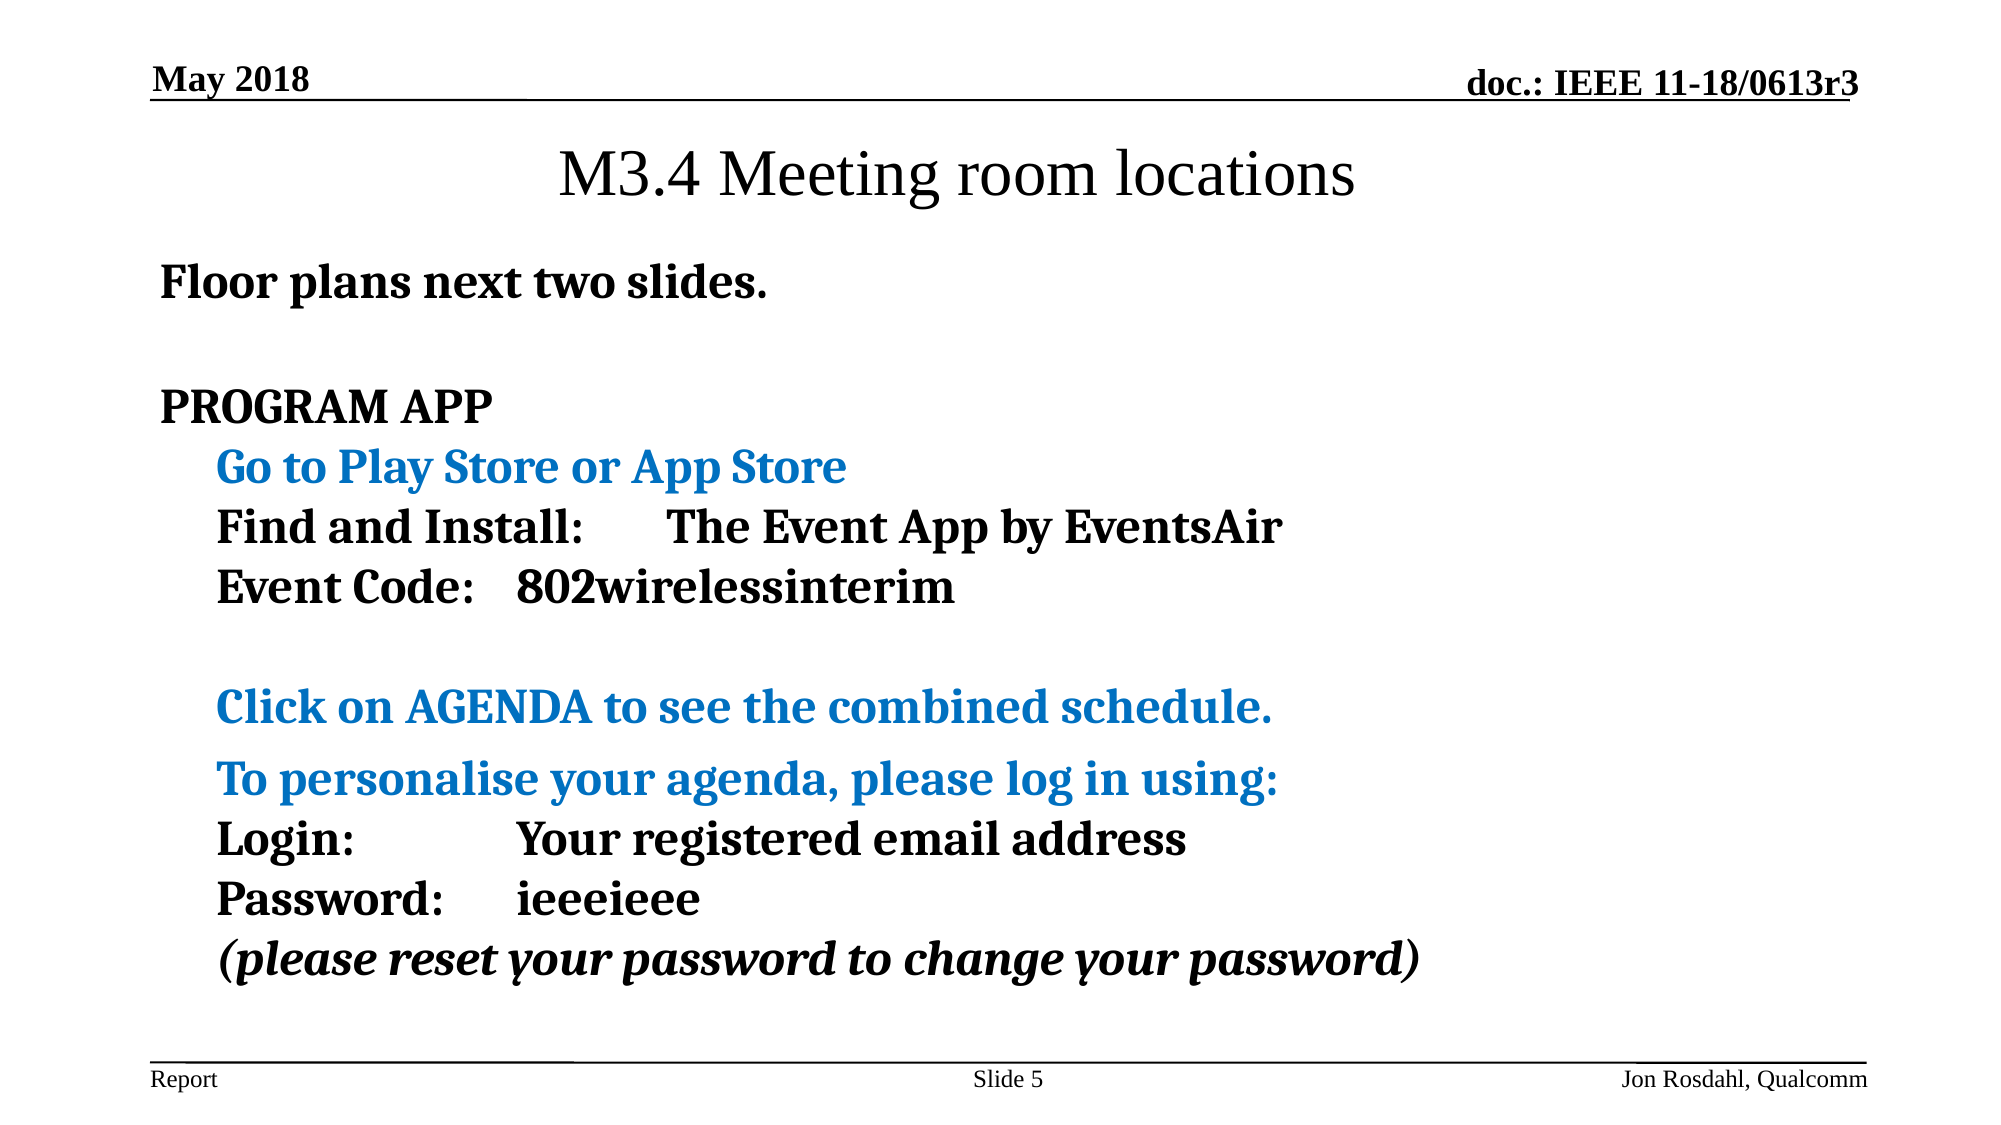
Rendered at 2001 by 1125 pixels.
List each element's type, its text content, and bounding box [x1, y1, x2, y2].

slide_number Slide 5 [950, 1061, 1067, 1123]
title M3.4 Meeting room locations [149, 112, 1850, 226]
list Floor plans next two slides. PROGRAM APP Go to Play Store or App Store Find and Install: The Event App by EventsAir Event Code: 802wirelessinterim Click on AGENDA to see the combined schedule. To personalise your agenda, please log in using: Login: Your registered email address Password: ieeeieee (please reset your password to change your password) [144, 240, 1864, 1048]
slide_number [152, 54, 563, 100]
footer Jon Rosdahl, Qualcomm [1171, 1061, 1869, 1093]
